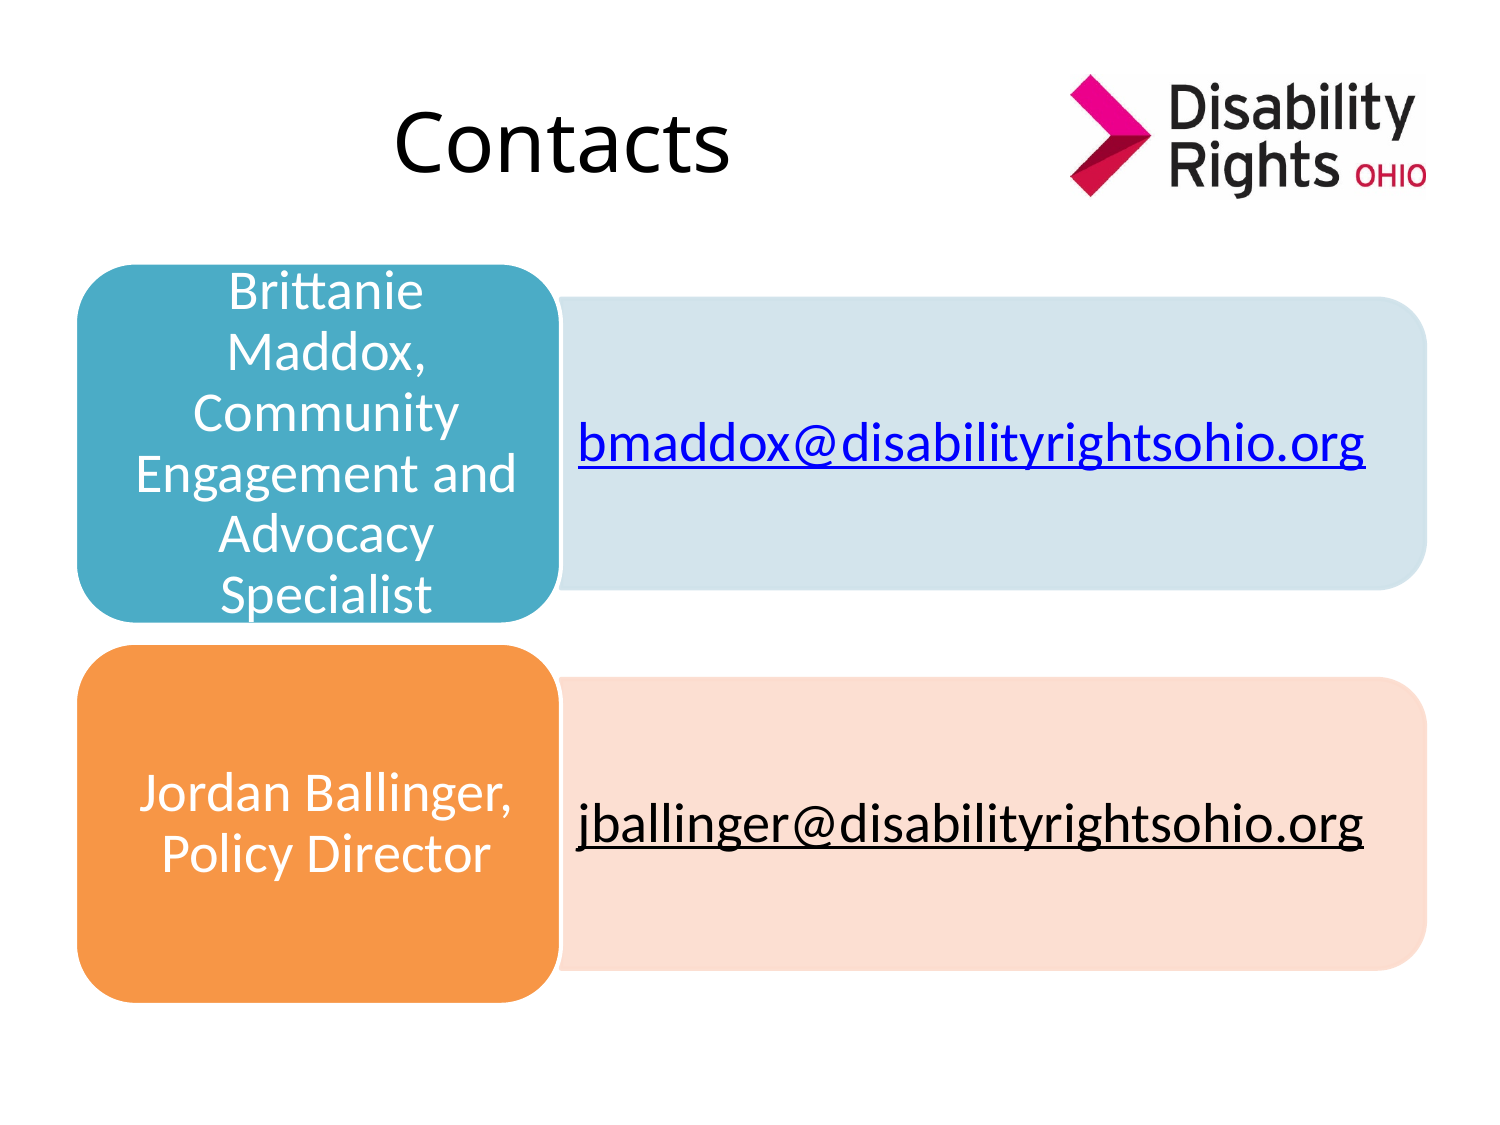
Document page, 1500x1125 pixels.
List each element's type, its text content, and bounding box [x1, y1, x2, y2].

picture [1070, 74, 1426, 200]
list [74, 262, 1426, 1006]
title Contacts [75, 45, 1050, 233]
